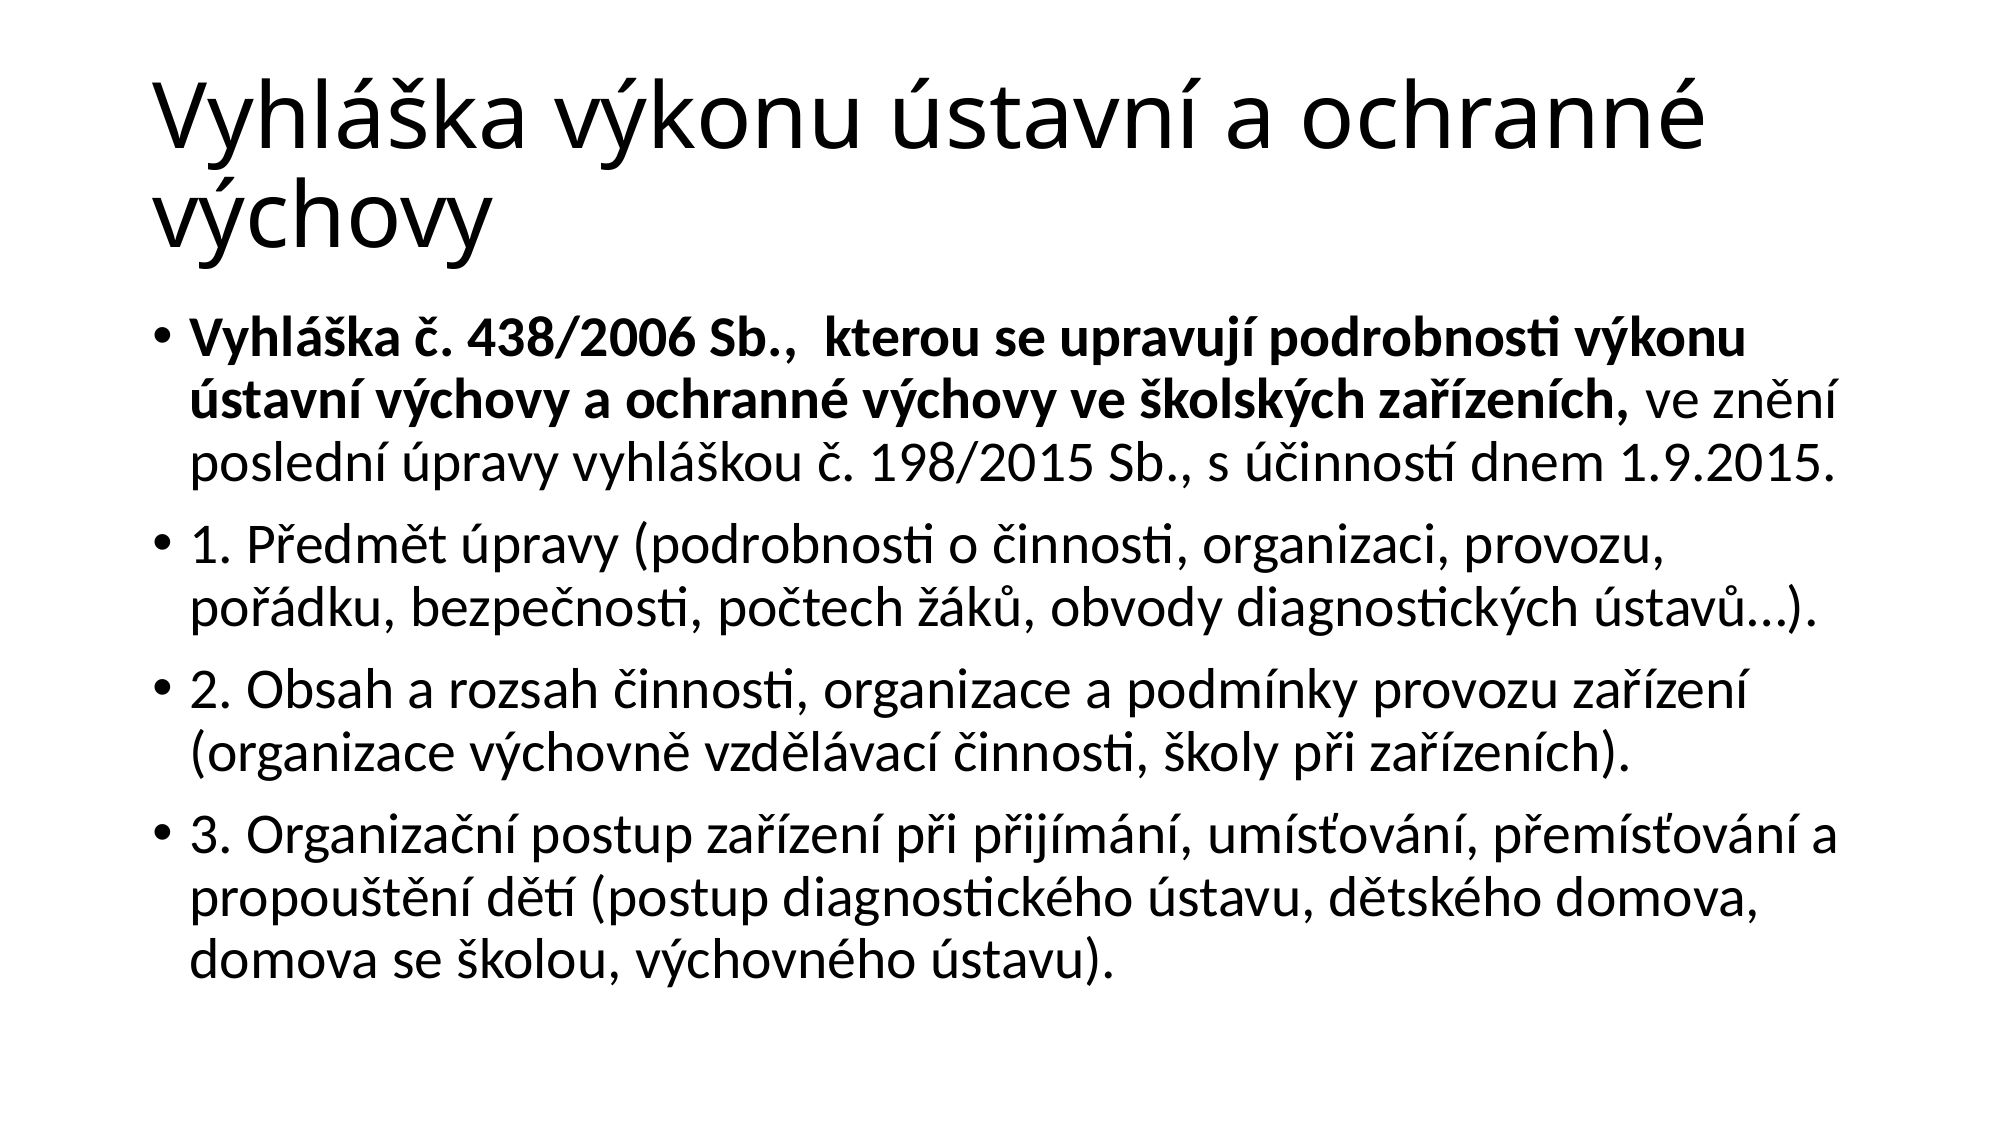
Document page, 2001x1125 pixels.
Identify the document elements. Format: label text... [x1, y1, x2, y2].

list Vyhláška č. 438/2006 Sb., kterou se upravují podrobnosti výkonu ústavní výchovy a ochranné výchovy ve školských zařízeních, ve znění poslední úpravy vyhláškou č. 198/2015 Sb., s účinností dnem 1.9.2015. 1. Předmět úpravy (podrobnosti o činnosti, organizaci, provozu, pořádku, bezpečnosti, počtech žáků, obvody diagnostických ústavů…). 2. Obsah a rozsah činnosti, organizace a podmínky provozu zařízení (organizace výchovně vzdělávací činnosti, školy při zařízeních). 3. Organizační postup zařízení při přijímání, umísťování, přemísťování a propouštění dětí (postup diagnostického ústavu, dětského domova, domova se školou, výchovného ústavu). [137, 299, 1863, 1014]
title Vyhláška výkonu ústavní a ochranné výchovy [137, 59, 1863, 278]
